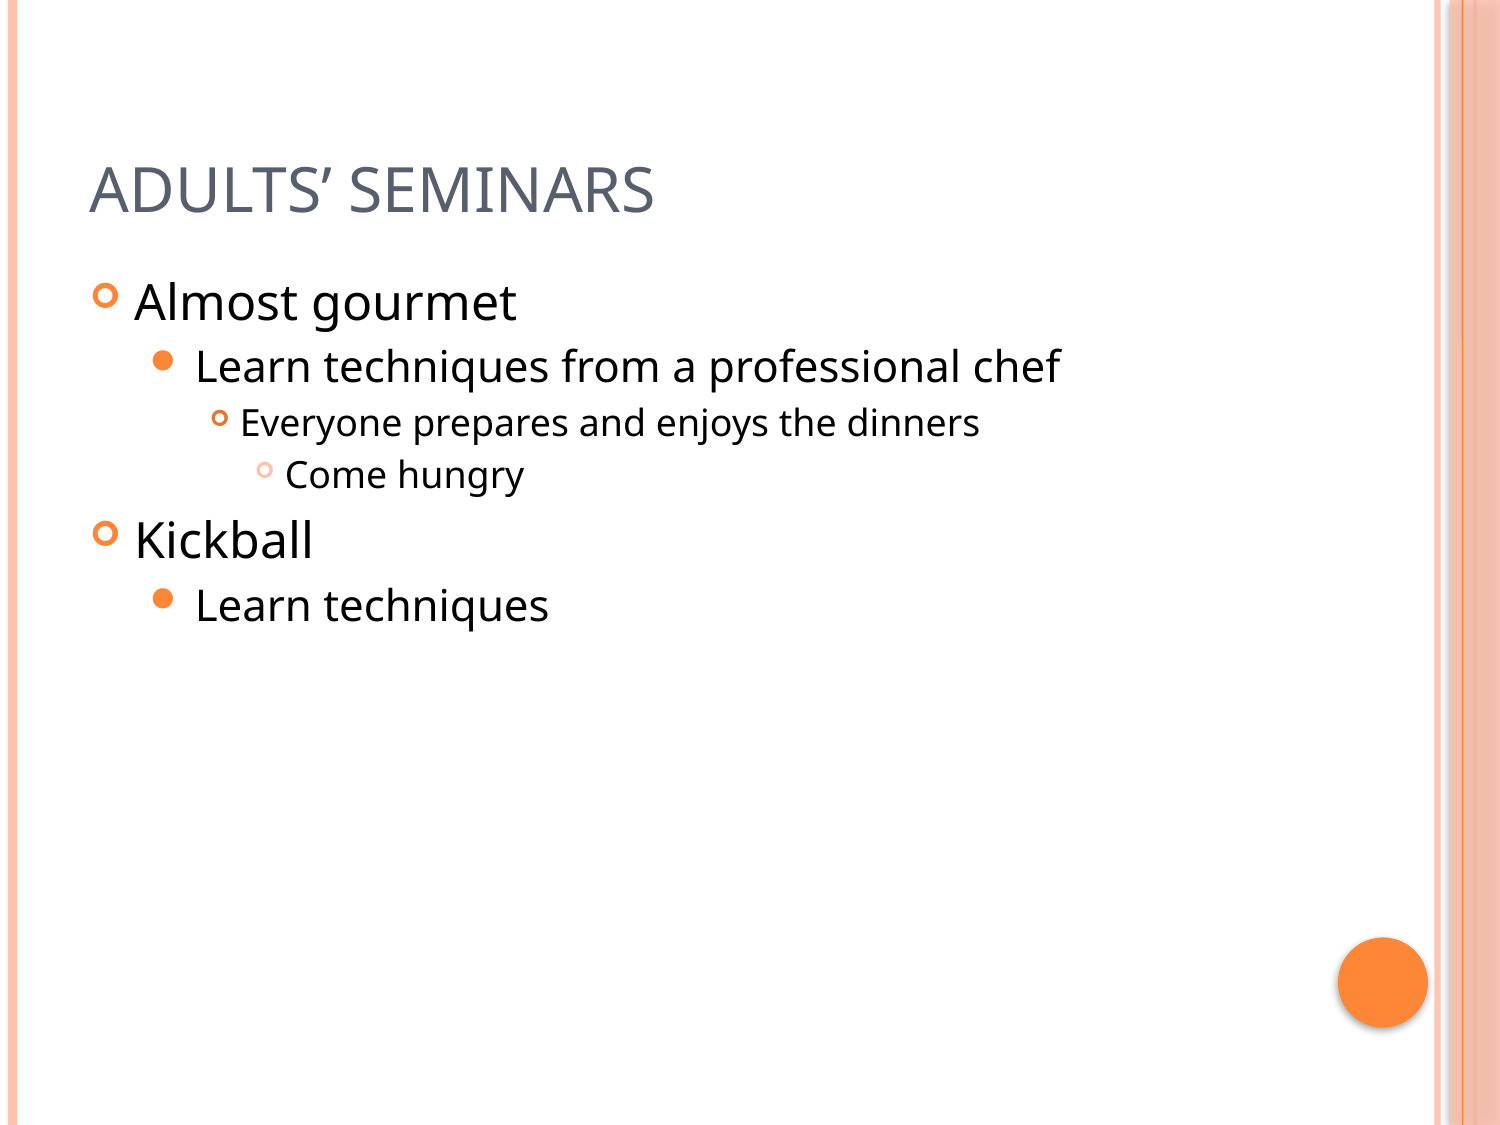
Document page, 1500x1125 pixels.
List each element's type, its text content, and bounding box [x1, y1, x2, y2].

title Adults’ Seminars [75, 45, 1300, 233]
list Almost gourmet Learn techniques from a professional chef Everyone prepares and enjoys the dinners Come hungry Kickball Learn techniques [75, 262, 1300, 1062]
